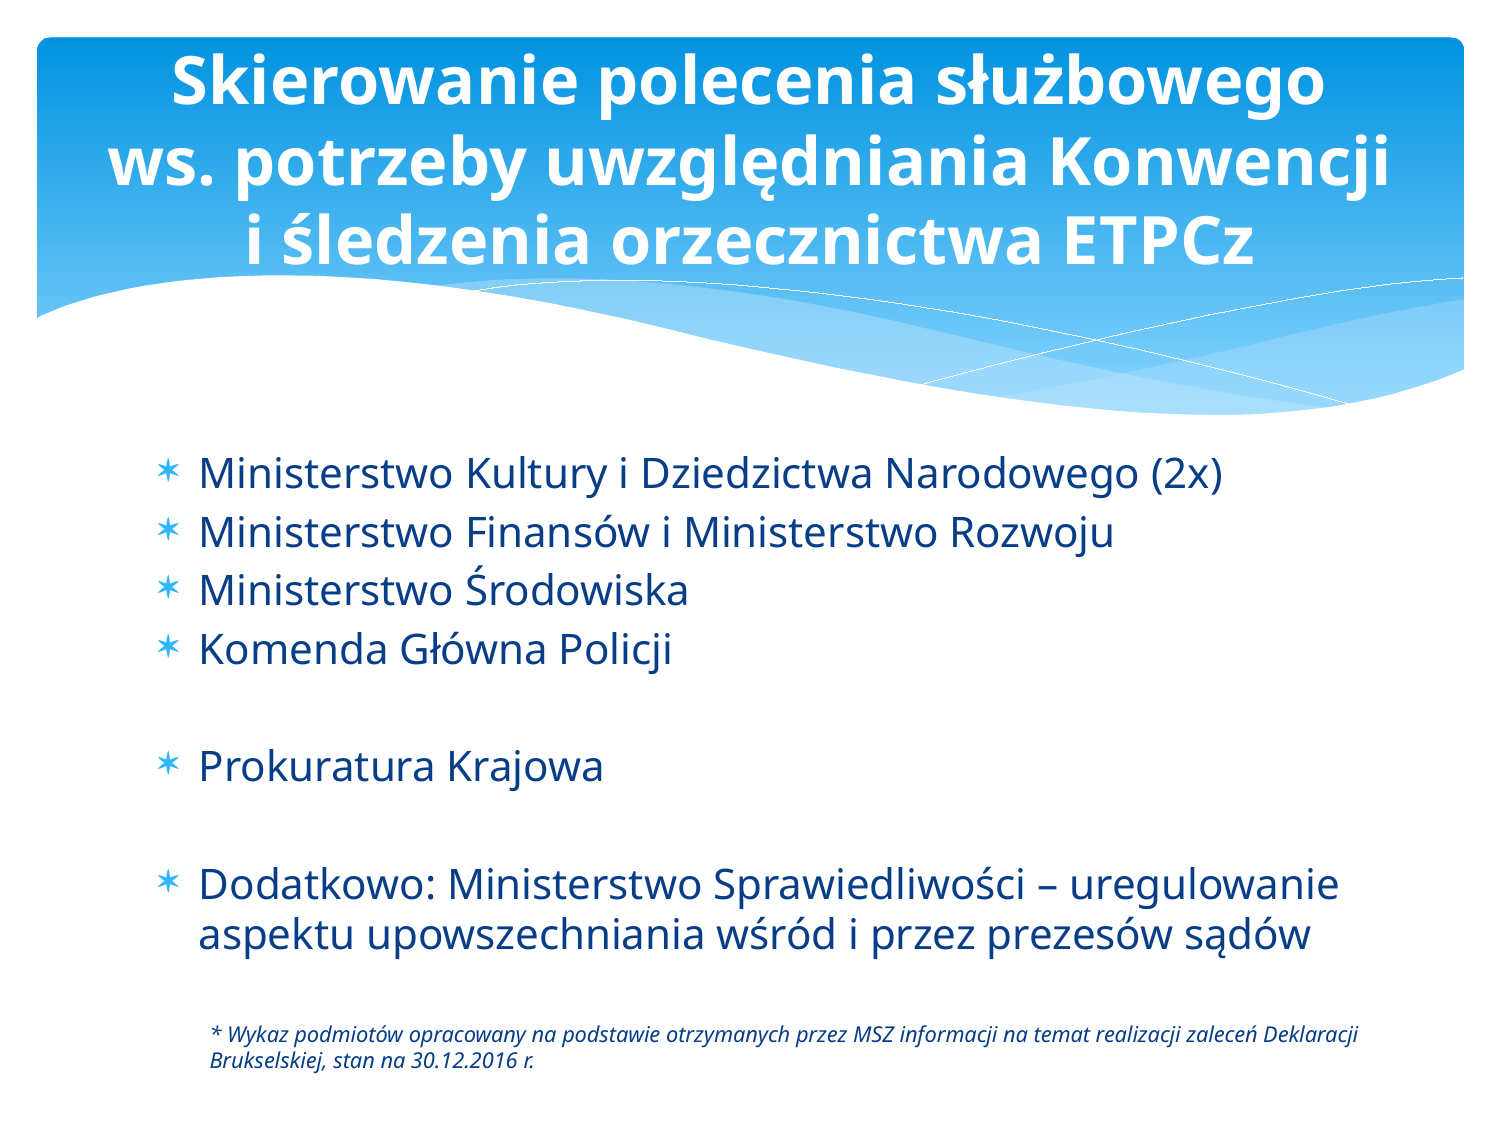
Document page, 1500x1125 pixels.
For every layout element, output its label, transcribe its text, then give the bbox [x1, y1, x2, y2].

text_box * Wykaz podmiotów opracowany na podstawie otrzymanych przez MSZ informacji na temat realizacji zaleceń Deklaracji Brukselskiej, stan na 30.12.2016 r. [194, 1012, 1376, 1081]
list Ministerstwo Kultury i Dziedzictwa Narodowego (2x) Ministerstwo Finansów i Ministerstwo Rozwoju Ministerstwo Środowiska Komenda Główna Policji Prokuratura Krajowa Dodatkowo: Ministerstwo Sprawiedliwości – uregulowanie aspektu upowszechniania wśród i przez prezesów sądów [143, 438, 1359, 1005]
title Skierowanie polecenia służbowego ws. potrzeby uwzględniania Konwencji i śledzenia orzecznictwa ETPCz [75, 55, 1425, 261]
